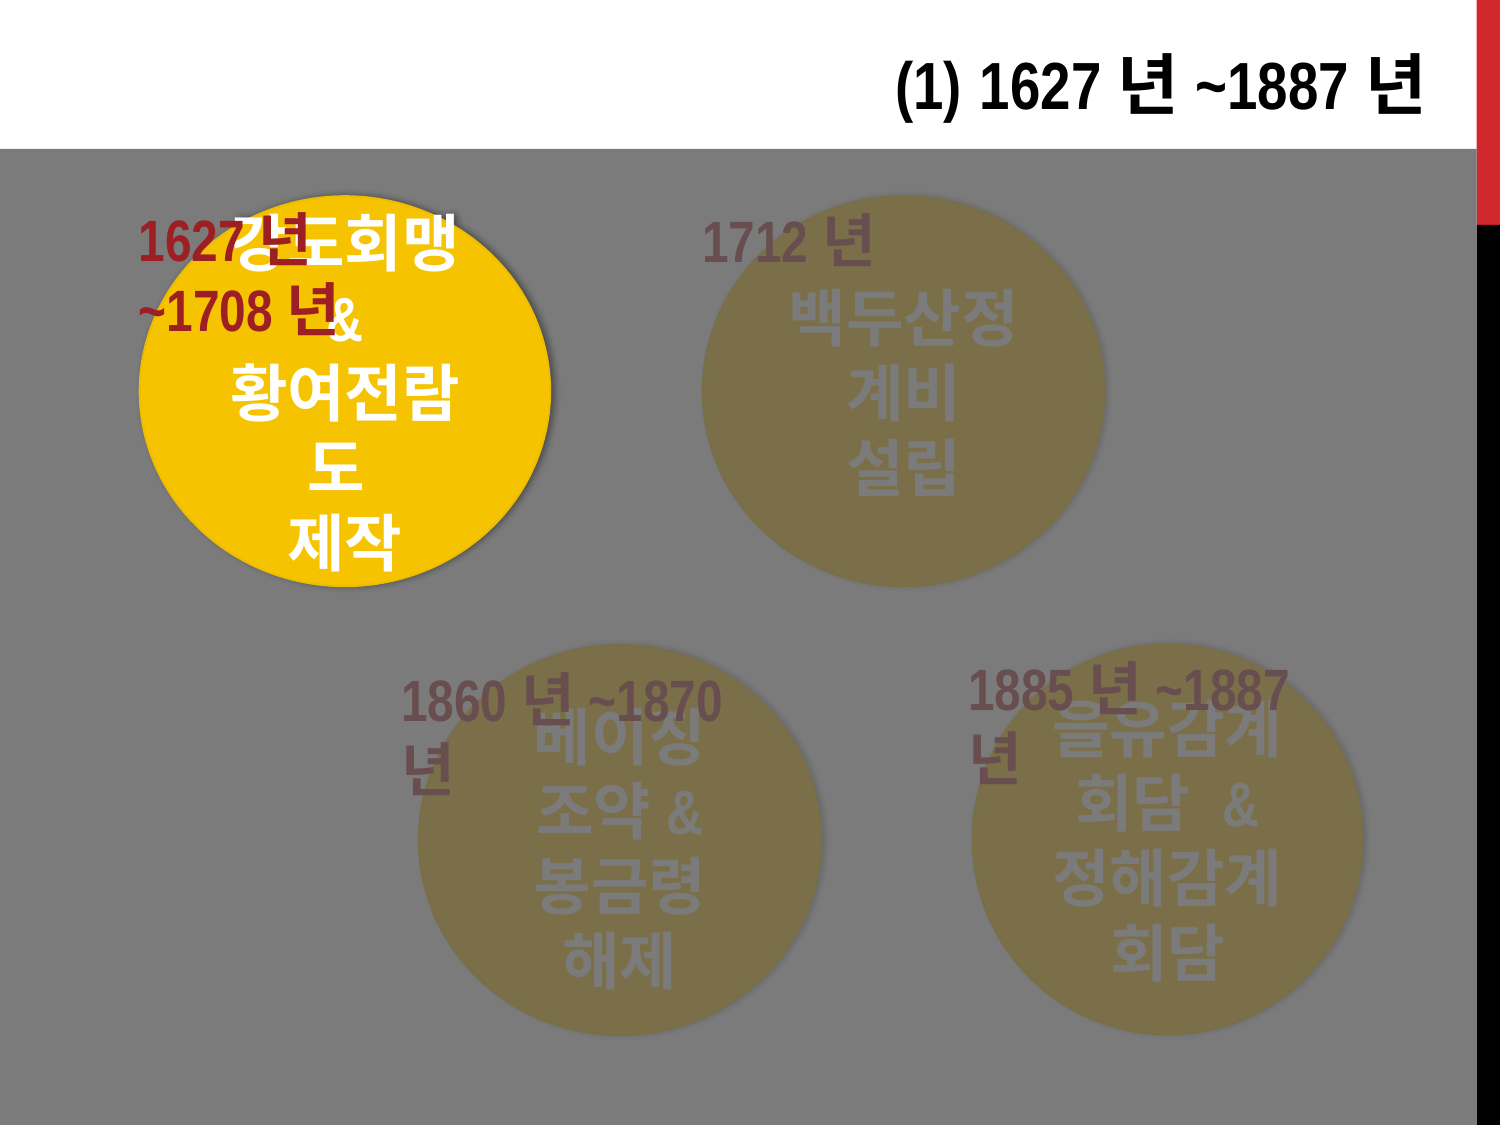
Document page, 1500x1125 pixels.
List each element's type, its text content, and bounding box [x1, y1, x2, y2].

text_box 1627년~1708년 [123, 196, 469, 351]
text_box 강도회맹 & 황여전람도 제작 [138, 234, 552, 588]
text_box 1627년~1887년 [691, 35, 1442, 130]
text_box [0, 146, 1480, 1125]
